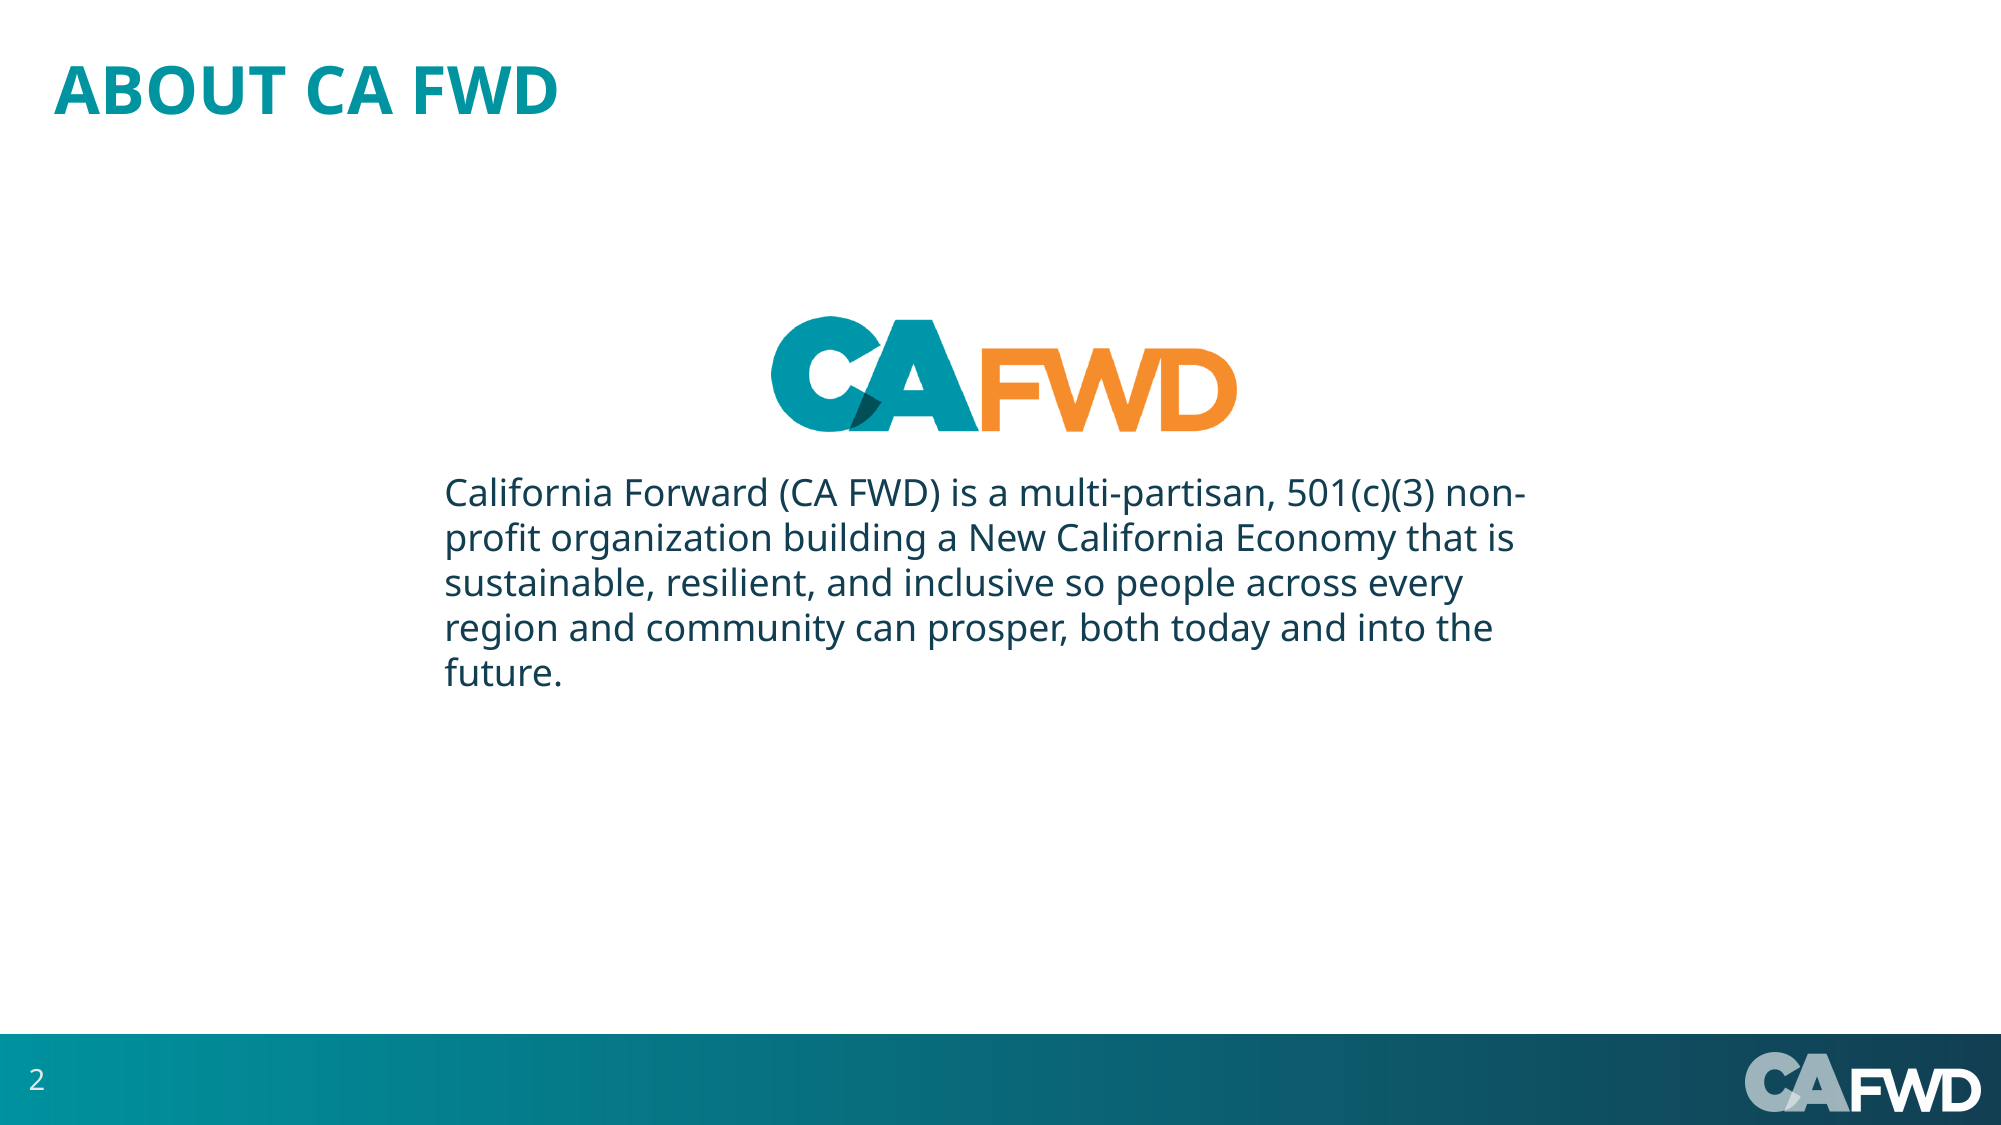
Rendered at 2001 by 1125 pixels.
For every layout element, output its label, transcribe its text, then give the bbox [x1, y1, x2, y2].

title ABOUT CA FWD [39, 50, 1969, 167]
slide_number 2 [13, 1050, 464, 1111]
text_box California Forward (CA FWD) is a multi-partisan, 501(c)(3) non-profit organization building a New California Economy that is sustainable, resilient, and inclusive so people across every region and community can prosper, both today and into the future. [429, 453, 1579, 671]
picture [1745, 1052, 1981, 1112]
picture [771, 316, 1237, 433]
